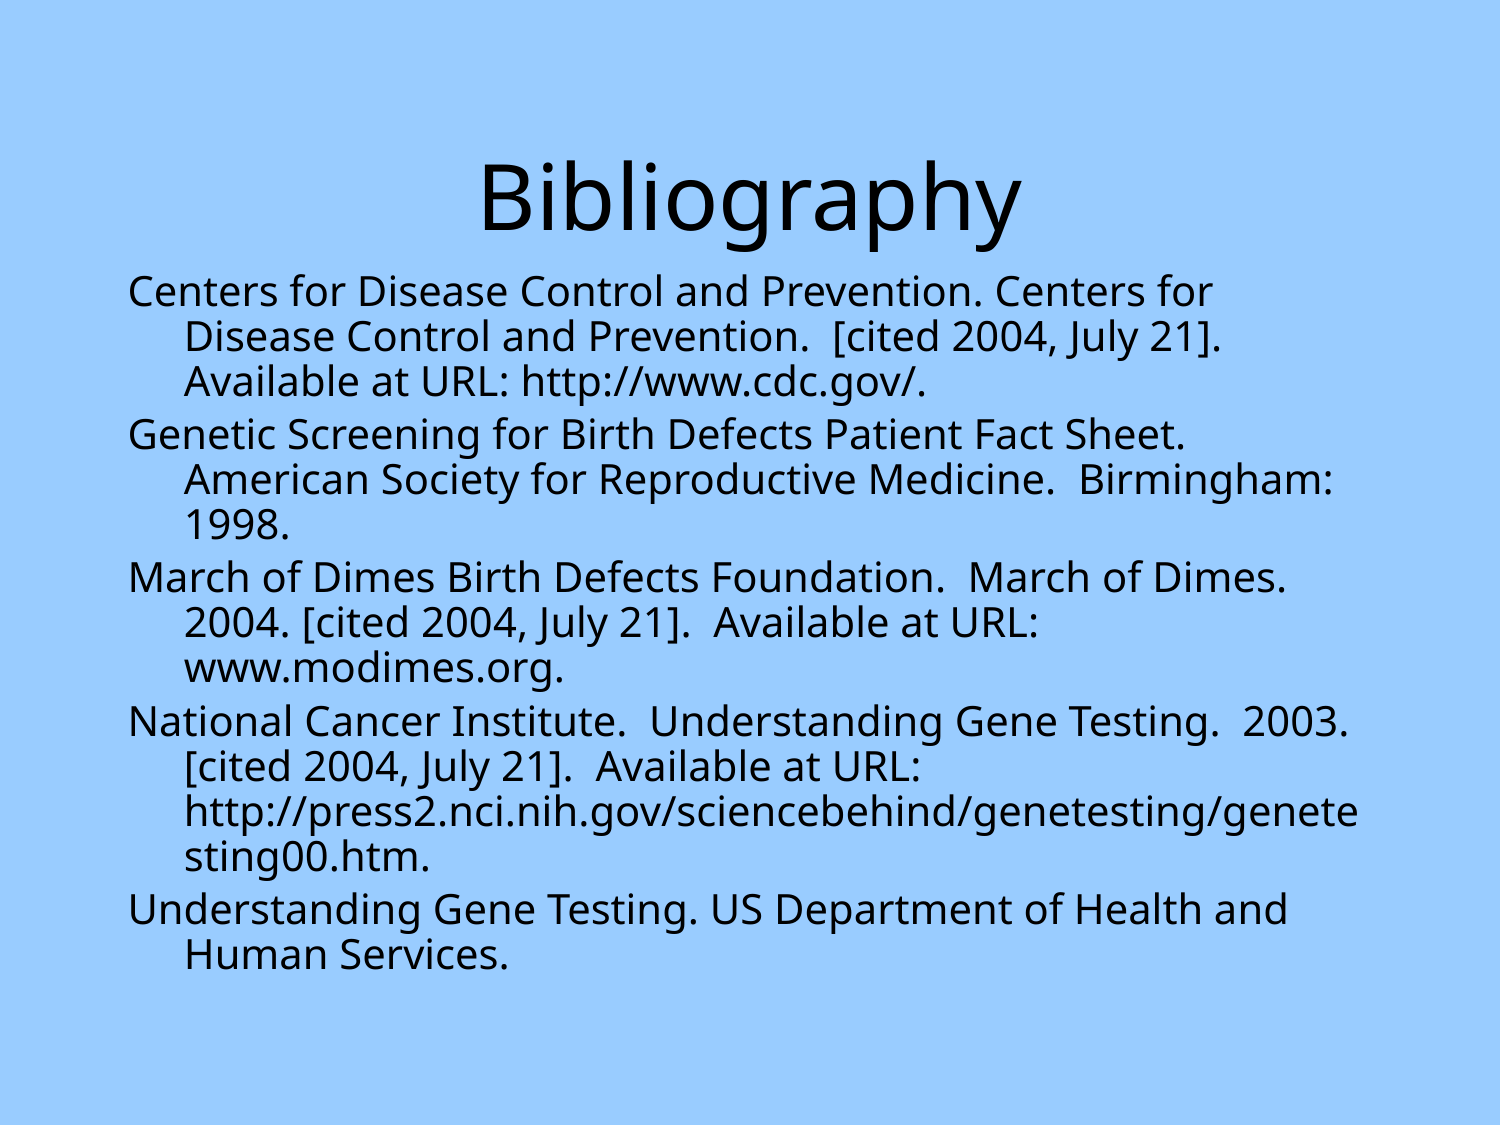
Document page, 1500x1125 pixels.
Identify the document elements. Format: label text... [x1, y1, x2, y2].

list Centers for Disease Control and Prevention. Centers for Disease Control and Prevention. [cited 2004, July 21]. Available at URL: http://www.cdc.gov/. Genetic Screening for Birth Defects Patient Fact Sheet. American Society for Reproductive Medicine. Birmingham: 1998. March of Dimes Birth Defects Foundation. March of Dimes. 2004. [cited 2004, July 21]. Available at URL: www.modimes.org. National Cancer Institute. Understanding Gene Testing. 2003. [cited 2004, July 21]. Available at URL: http://press2.nci.nih.gov/sciencebehind/genetesting/genetesting00.htm. Understanding Gene Testing. US Department of Health and Human Services. [112, 262, 1388, 1000]
title Bibliography [112, 99, 1388, 262]
